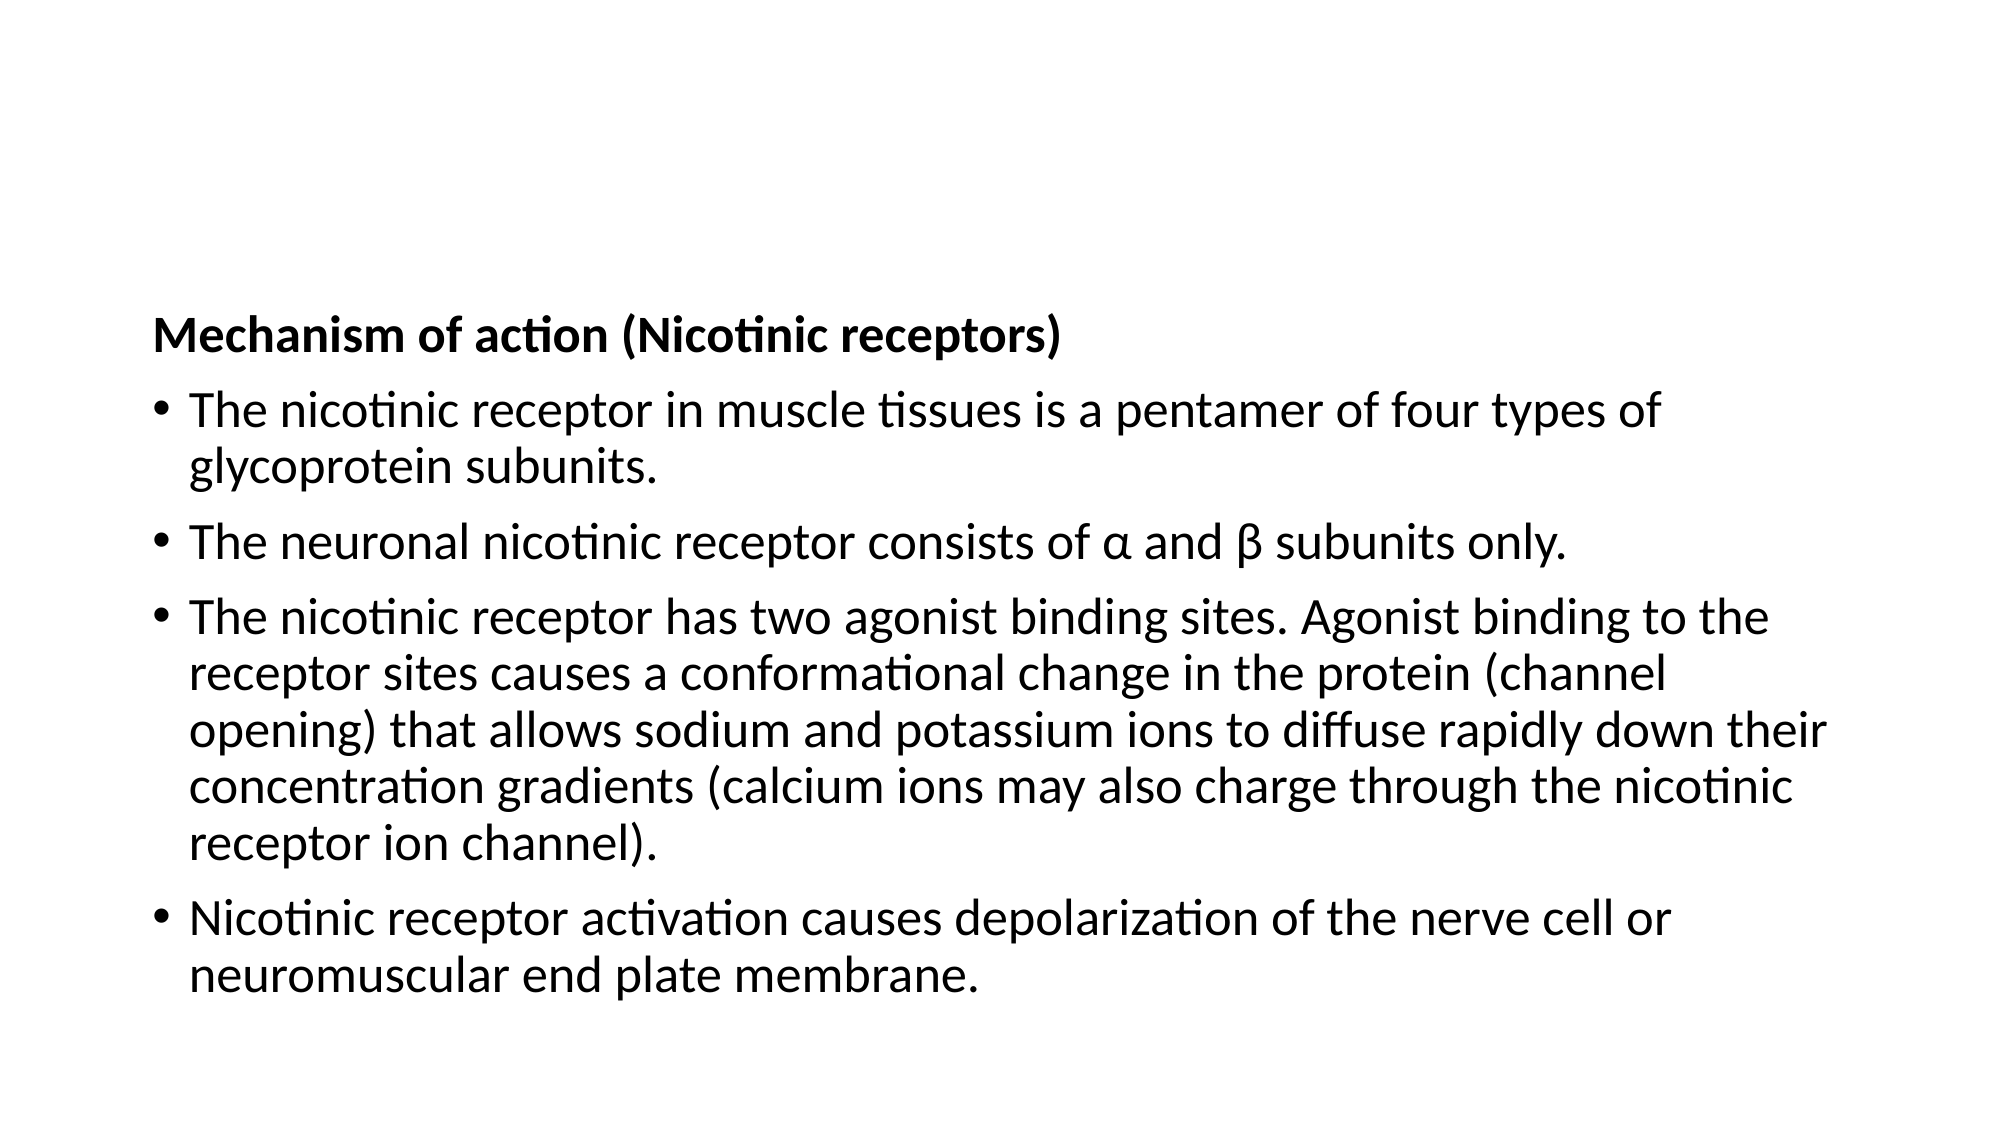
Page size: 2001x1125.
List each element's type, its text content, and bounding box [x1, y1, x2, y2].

list Mechanism of action (Nicotinic receptors) The nicotinic receptor in muscle tissues is a pentamer of four types of glycoprotein subunits. The neuronal nicotinic receptor consists of α and β subunits only. The nicotinic receptor has two agonist binding sites. Agonist binding to the receptor sites causes a conformational change in the protein (channel opening) that allows sodium and potassium ions to diffuse rapidly down their concentration gradients (calcium ions may also charge through the nicotinic receptor ion channel). Nicotinic receptor activation causes depolarization of the nerve cell or neuromuscular end plate membrane. [137, 299, 1863, 1014]
